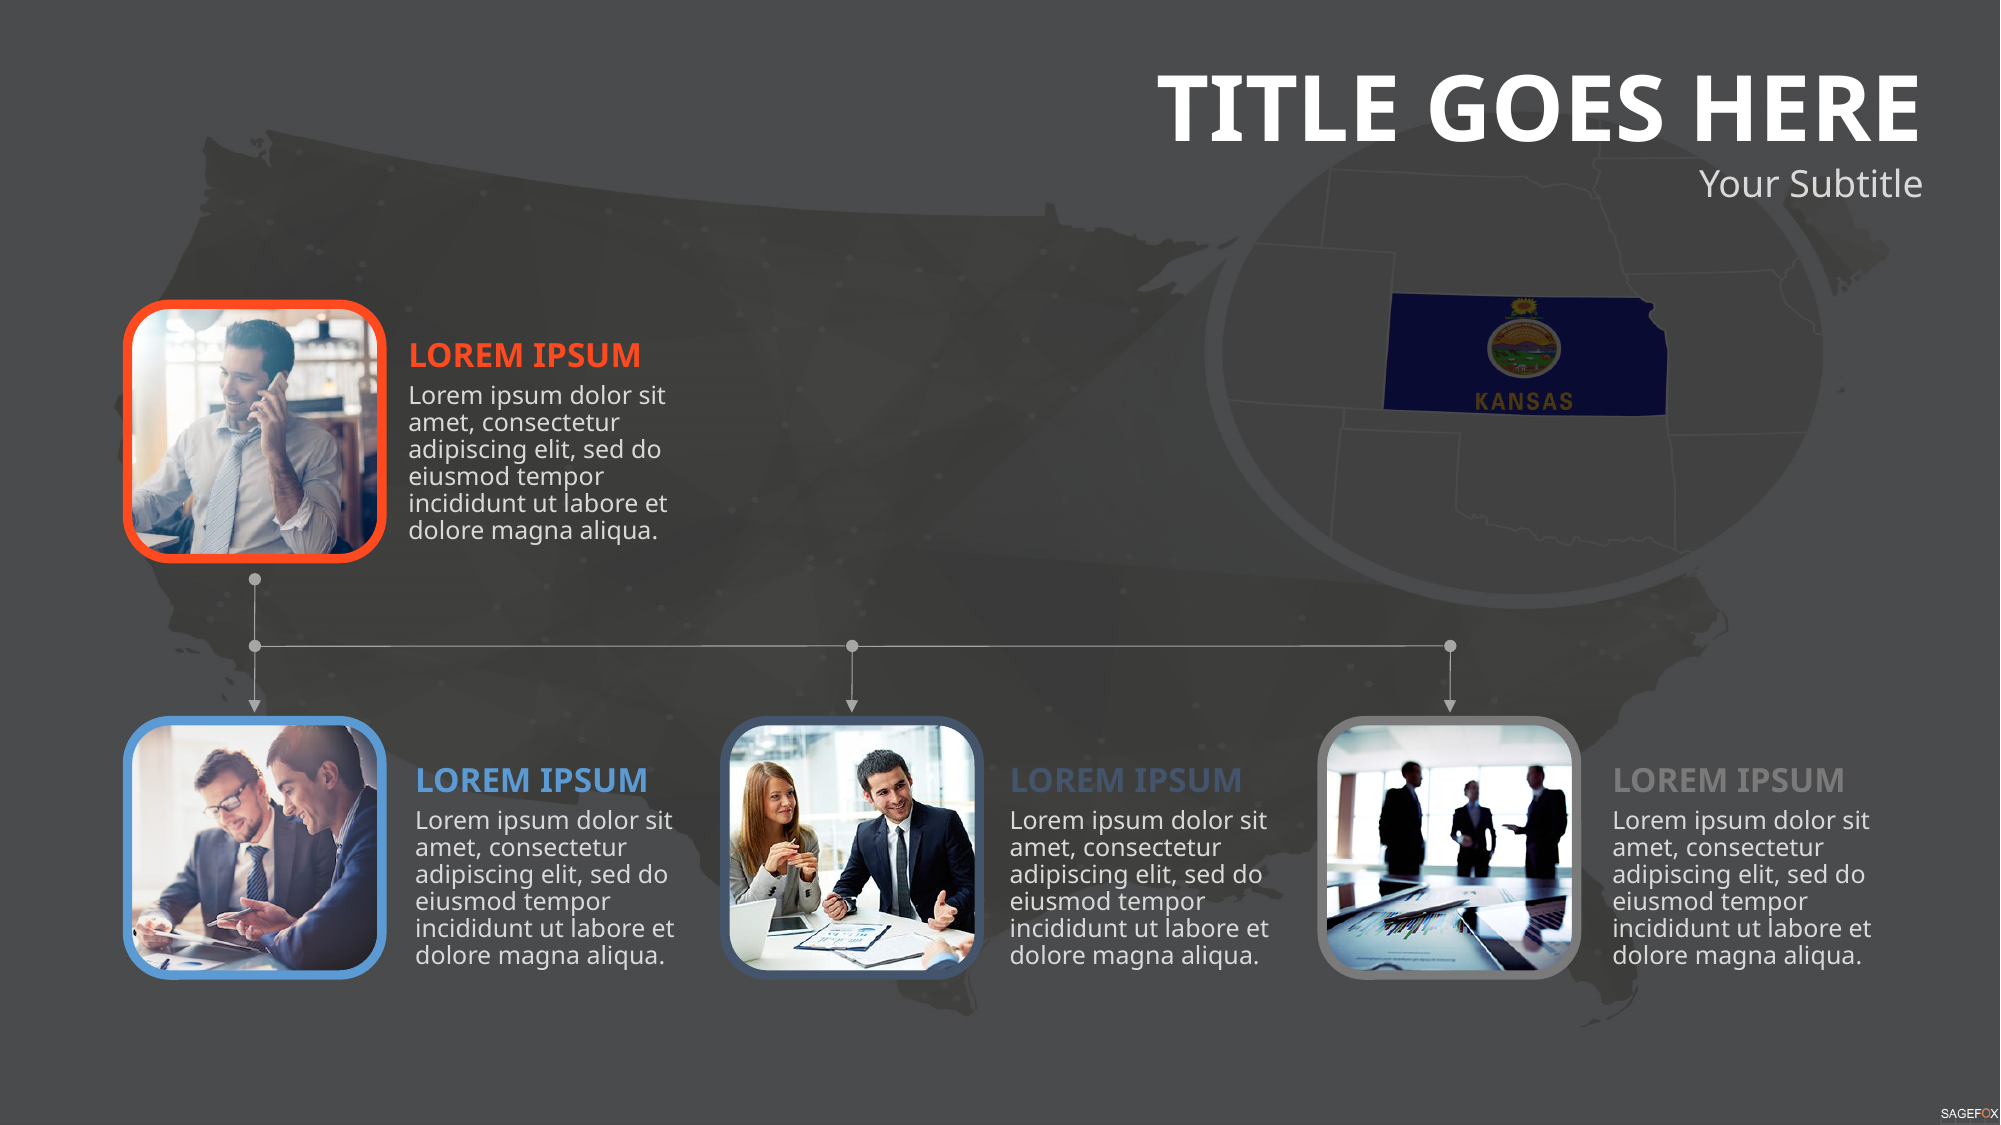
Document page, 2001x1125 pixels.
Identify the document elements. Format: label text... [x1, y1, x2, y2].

picture [1322, 720, 1577, 976]
picture [1940, 0, 2001, 1125]
picture [724, 720, 980, 976]
list Lorem ipsum dolor sit amet, consectetur adipiscing elit, sed do eiusmod tempor incididunt ut labore et dolore magna aliqua. [408, 383, 721, 520]
picture [127, 304, 382, 559]
list LOREM IPSUM [1612, 760, 1925, 803]
text_box TITLE GOES HERE Your Subtitle [1035, 42, 1939, 212]
picture [127, 720, 382, 976]
list Lorem ipsum dolor sit amet, consectetur adipiscing elit, sed do eiusmod tempor incididunt ut labore et dolore magna aliqua. [1612, 808, 1925, 945]
list LOREM IPSUM [415, 760, 720, 803]
list Lorem ipsum dolor sit amet, consectetur adipiscing elit, sed do eiusmod tempor incididunt ut labore et dolore magna aliqua. [1009, 808, 1318, 945]
list LOREM IPSUM [1009, 760, 1317, 803]
list LOREM IPSUM [408, 335, 721, 378]
list Lorem ipsum dolor sit amet, consectetur adipiscing elit, sed do eiusmod tempor incididunt ut labore et dolore magna aliqua. [415, 808, 721, 945]
